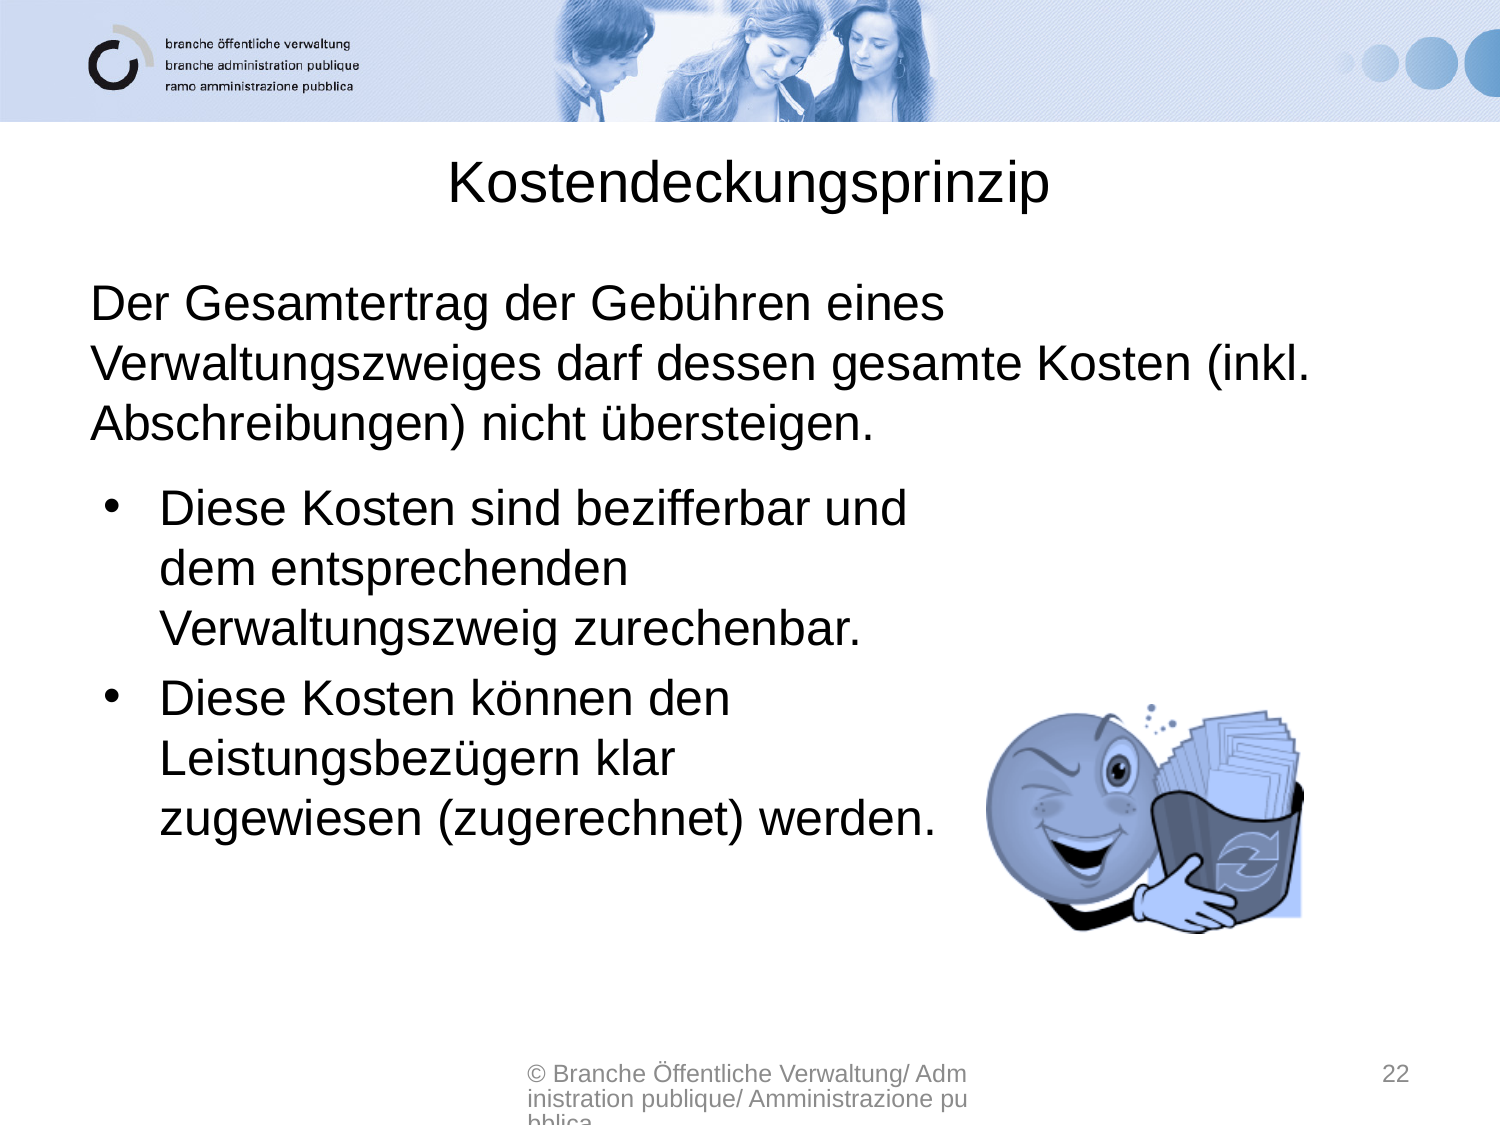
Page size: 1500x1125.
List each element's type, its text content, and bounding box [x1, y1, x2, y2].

picture [985, 703, 1305, 935]
text_box Diese Kosten sind bezifferbar und dem entsprechenden Verwaltungszweig zurechenbar. Diese Kosten können den Leistungsbezügern klar zugewiesen (zugerechnet) werden. [88, 467, 963, 1034]
title Kostendeckungsprinzip [75, 125, 1425, 233]
list Der Gesamtertrag der Gebühren eines Verwaltungszweiges darf dessen gesamte Kosten (inkl. Abschreibungen) nicht übersteigen. [75, 262, 1425, 1005]
picture [0, 0, 1500, 122]
footer © Branche Öffentliche Verwaltung/ Administration publique/ Amministrazione pubblica [512, 1042, 988, 1103]
slide_number 22 [1074, 1042, 1425, 1103]
